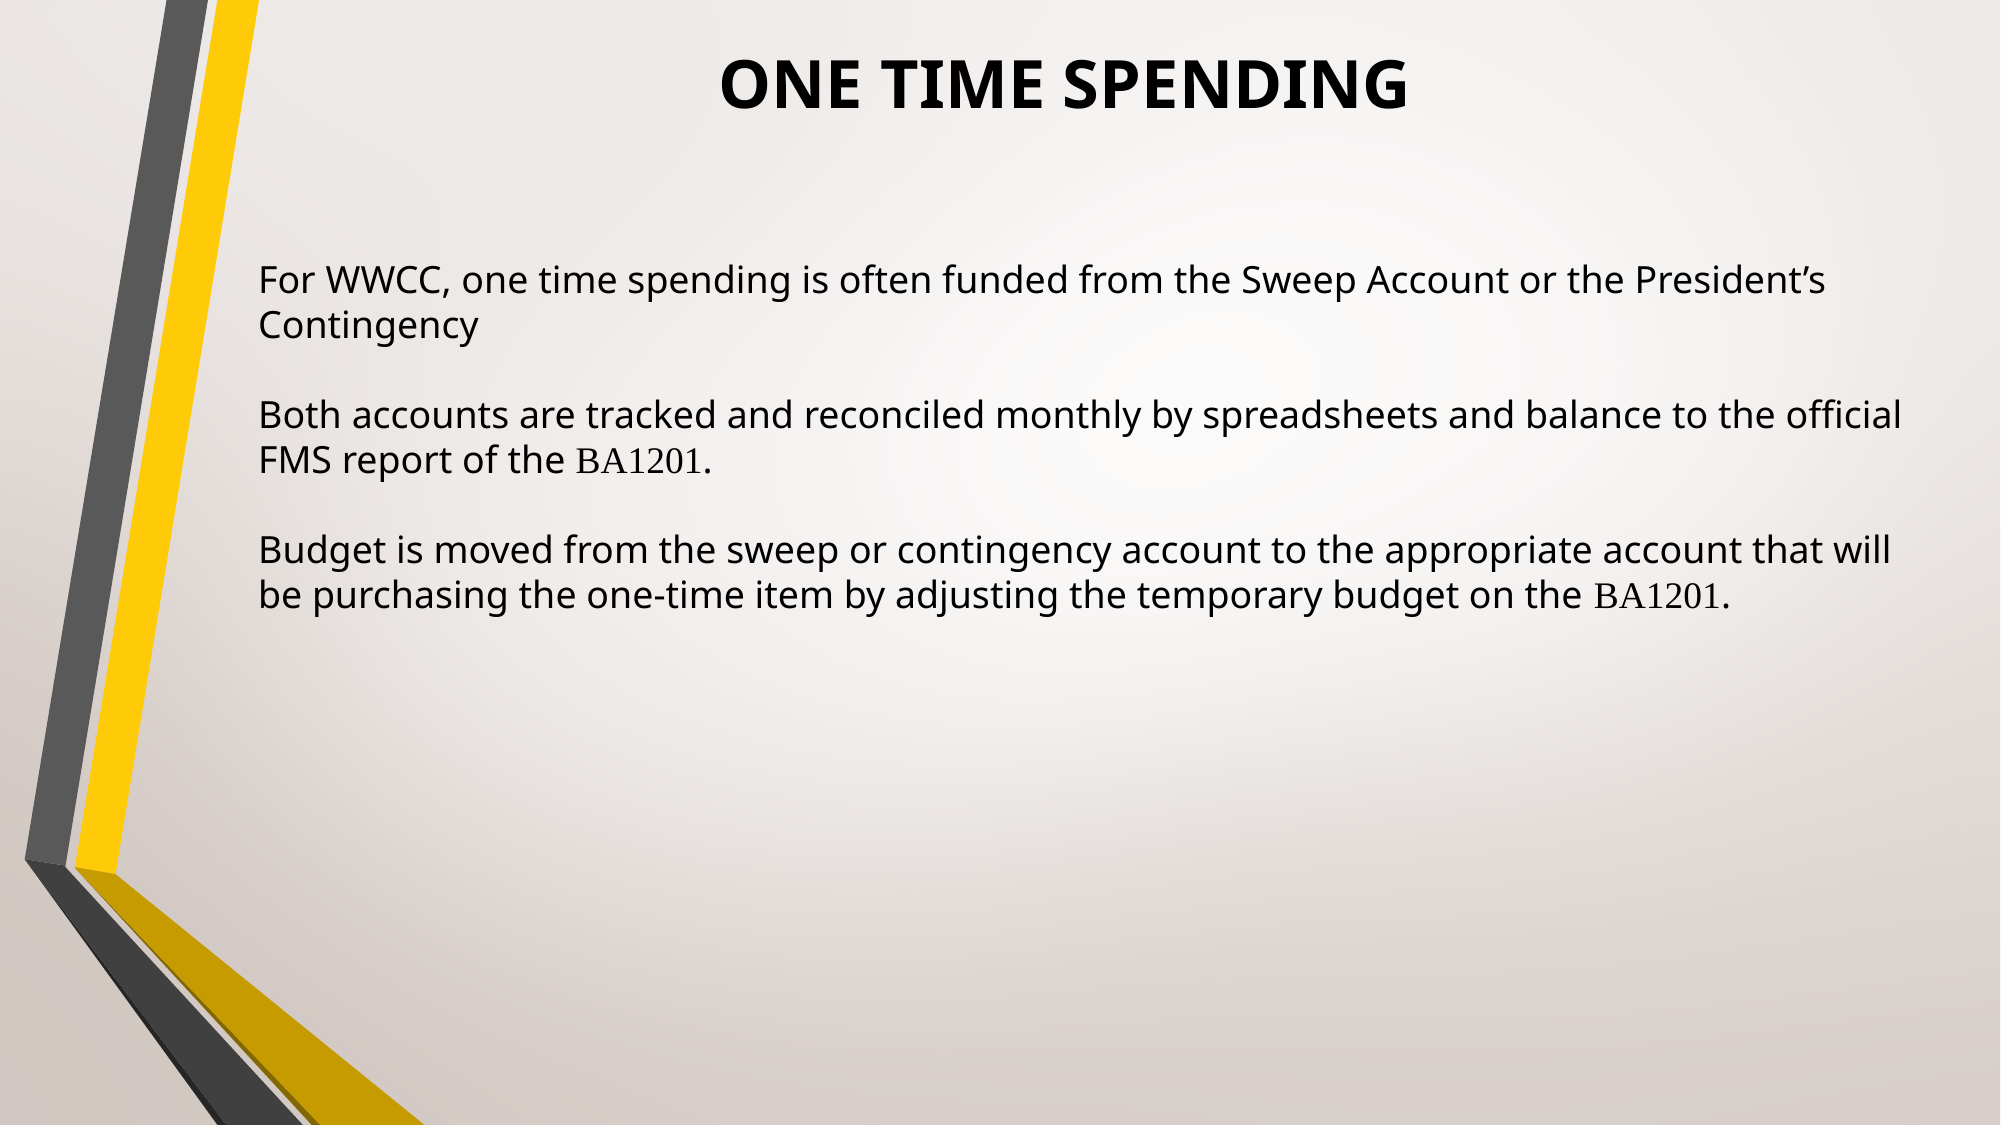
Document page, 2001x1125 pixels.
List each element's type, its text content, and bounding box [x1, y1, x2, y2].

title ONE TIME SPENDING [243, 34, 1887, 131]
text_box For WWCC, one time spending is often funded from the Sweep Account or the President’s Contingency Both accounts are tracked and reconciled monthly by spreadsheets and balance to the official FMS report of the BA1201. Budget is moved from the sweep or contingency account to the appropriate account that will be purchasing the one-time item by adjusting the temporary budget on the BA1201. [243, 248, 1945, 669]
